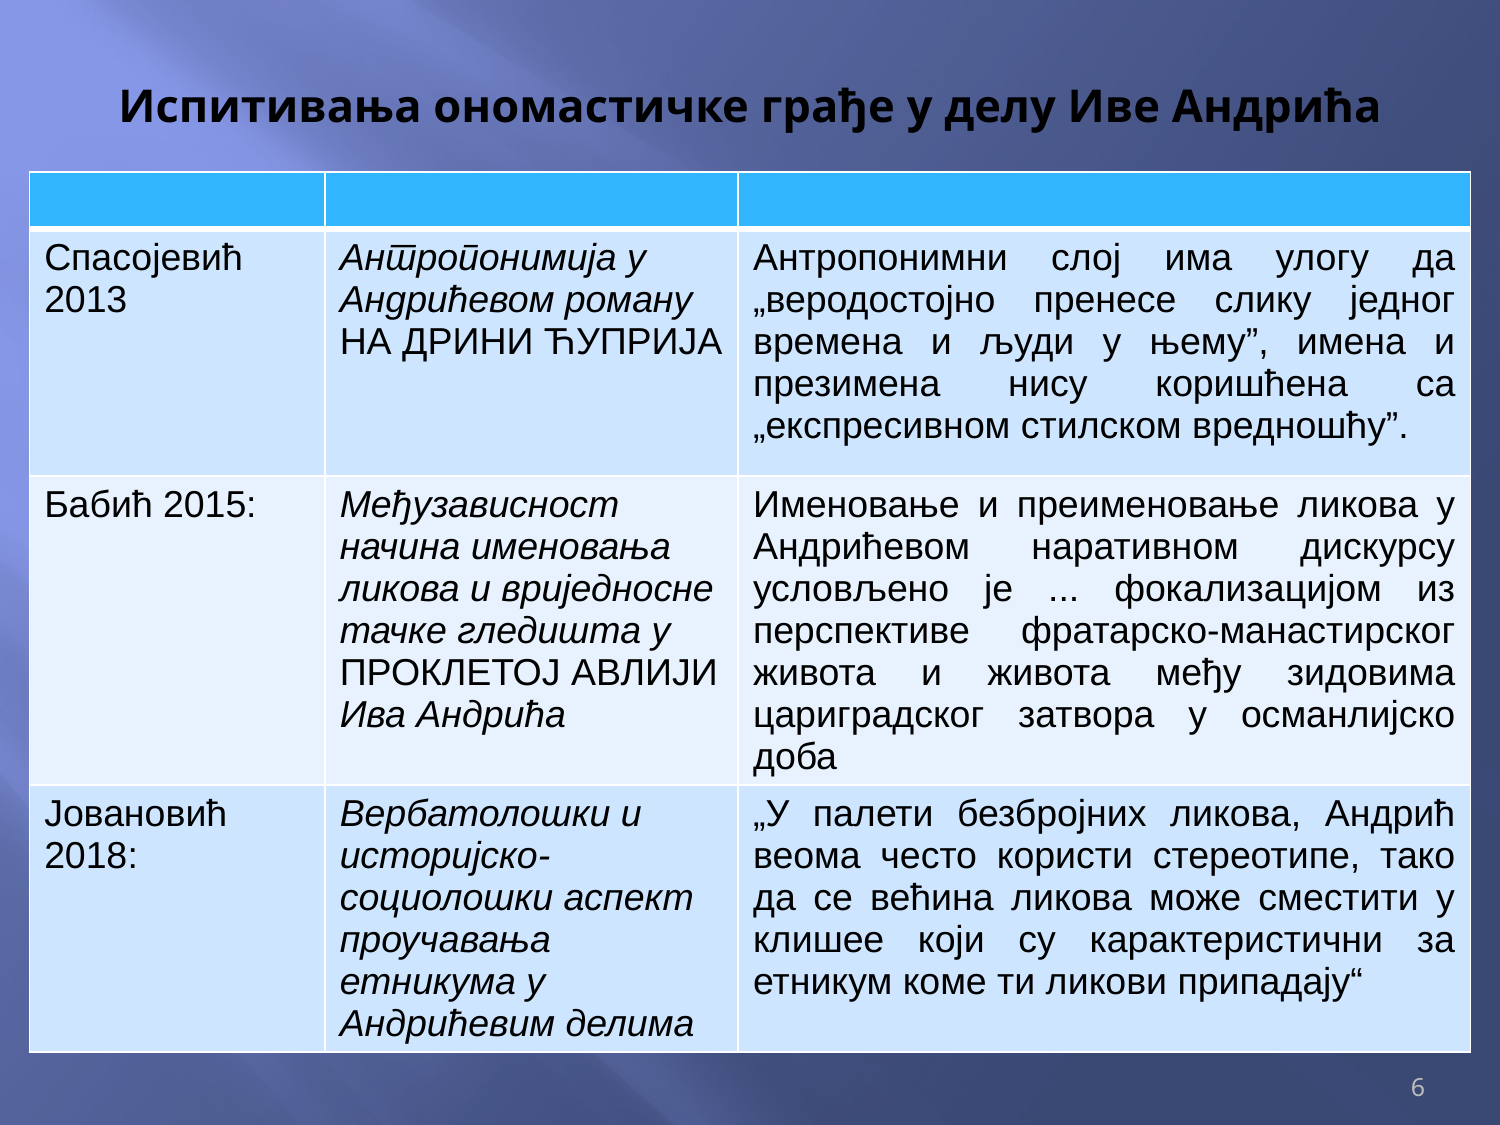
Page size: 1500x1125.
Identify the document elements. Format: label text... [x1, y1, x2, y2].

table_cell Вербатолошки и историјско-социолошки аспект проучавања етникума у Андрићевим делима [326, 786, 737, 1051]
table_cell Aнтропонимни слој има улогу да „веродостојно пренесе слику једног времена и људи у њему”, имена и презимена нису коришћена са „експресивном стилском вредношћу”. [739, 232, 1470, 475]
title Испитивања ономастичке грађе у делу Иве Андрића [75, 45, 1425, 171]
table_cell „У палети безбројних ликова, Андрић веома често користи стереотипе, тако да се већина ликова може сместити у клишее који су карактеристични за етникум коме ти ликови припадају“ [739, 786, 1470, 1051]
table_cell Међузависност начина именовања ликова и вриједносне тачке гледишта у Проклетој авлији Ива Андрића [326, 477, 737, 784]
table_cell Спасојевић 2013 [30, 232, 324, 475]
slide_number 6 [1299, 1052, 1425, 1113]
table_header [326, 173, 737, 226]
table_header [739, 173, 1470, 226]
table_cell Јовановић 2018: [30, 786, 324, 1051]
table_header [30, 173, 324, 226]
table_cell Бабић 2015: [30, 477, 324, 784]
table_cell Именовање и преименовање ликова у Андрићевом наративном дискурсу условљено је ... фокализацијом из перспективе фратарско-манастирског живота и живота међу зидовима цариградског затвора у османлијско доба [739, 477, 1470, 784]
table_cell Антропонимија у Андрићевом роману На Дрини ћуприја [326, 232, 737, 475]
